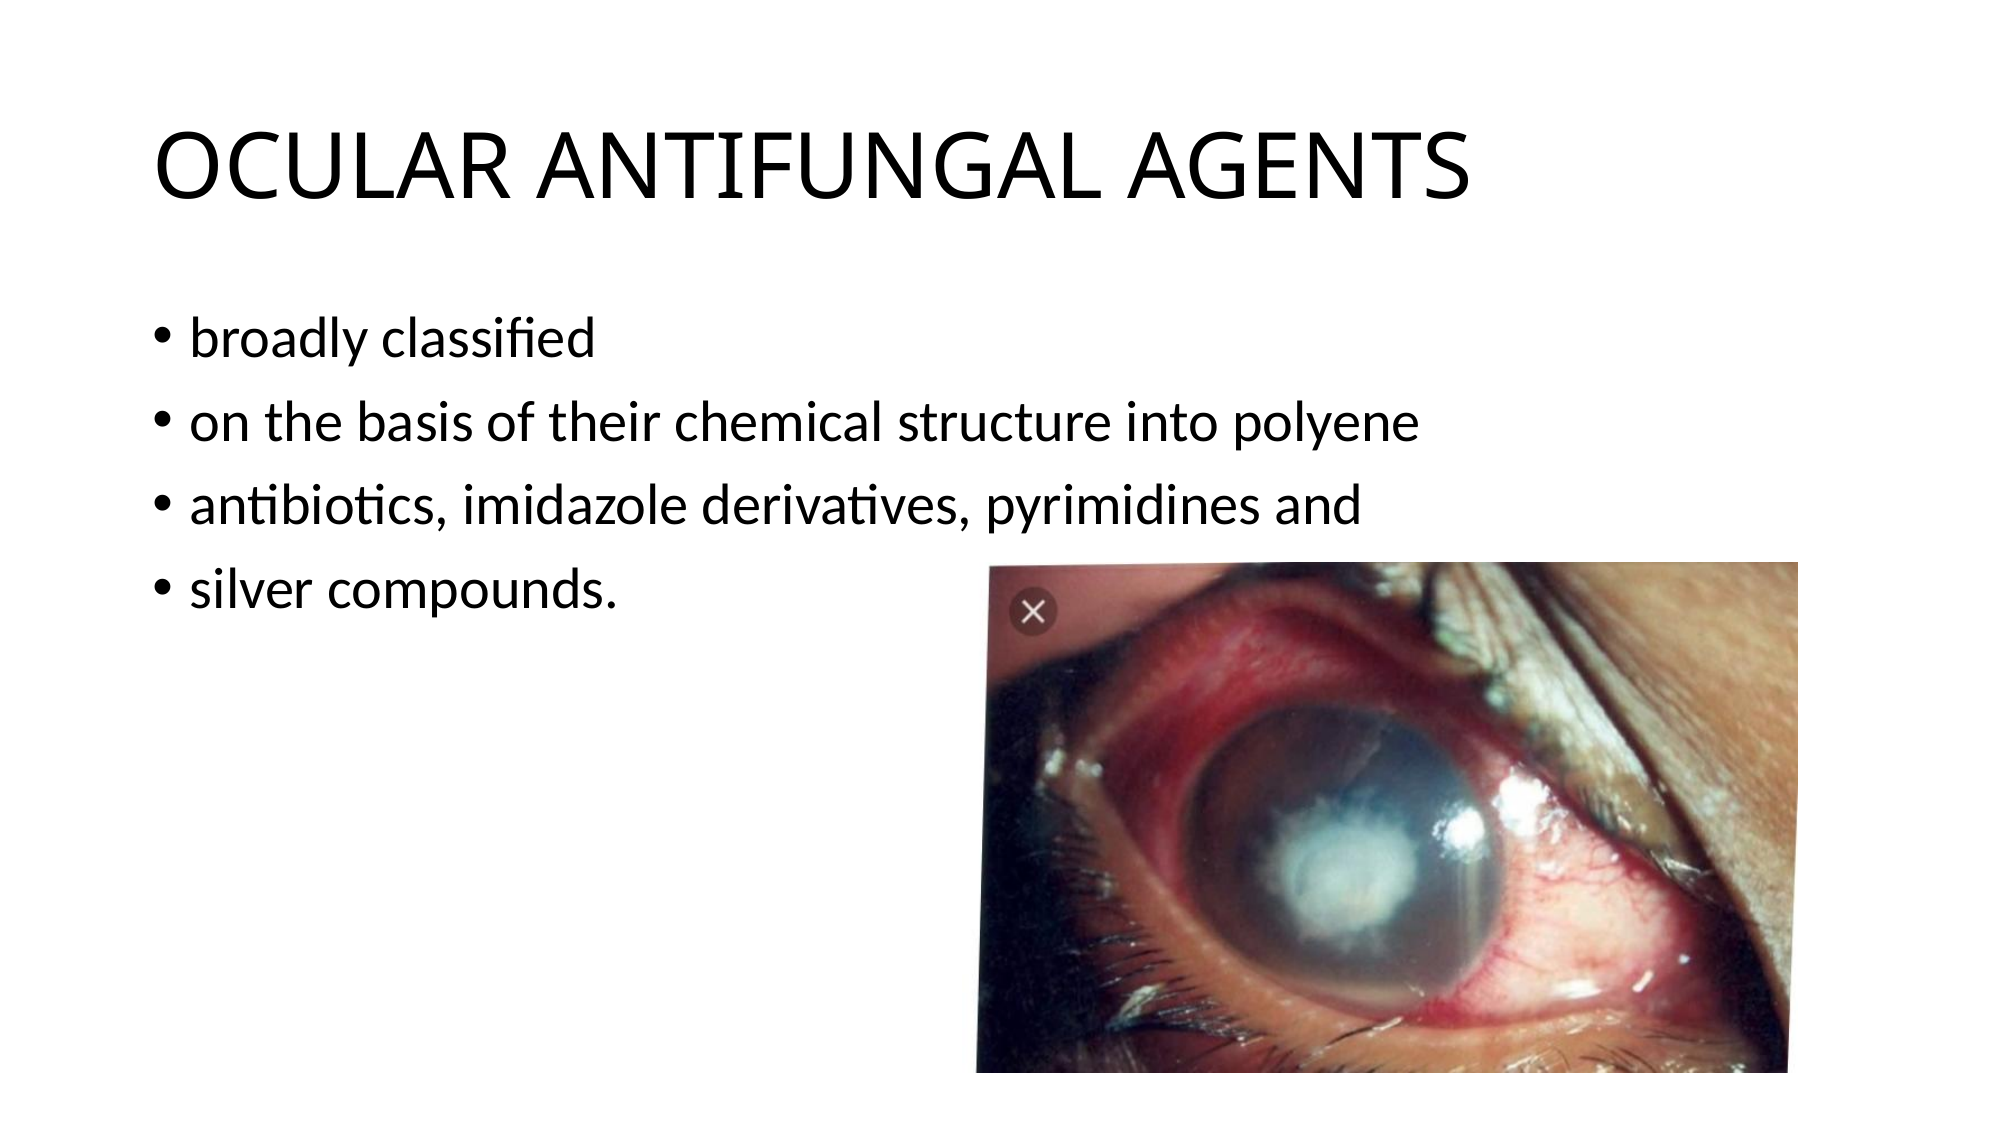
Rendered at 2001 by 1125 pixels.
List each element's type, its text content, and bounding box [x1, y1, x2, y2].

picture [962, 562, 1798, 1074]
list broadly classified on the basis of their chemical structure into polyene antibiotics, imidazole derivatives, pyrimidines and silver compounds. [137, 299, 1863, 1014]
title OCULAR ANTIFUNGAL AGENTS [137, 59, 1863, 278]
